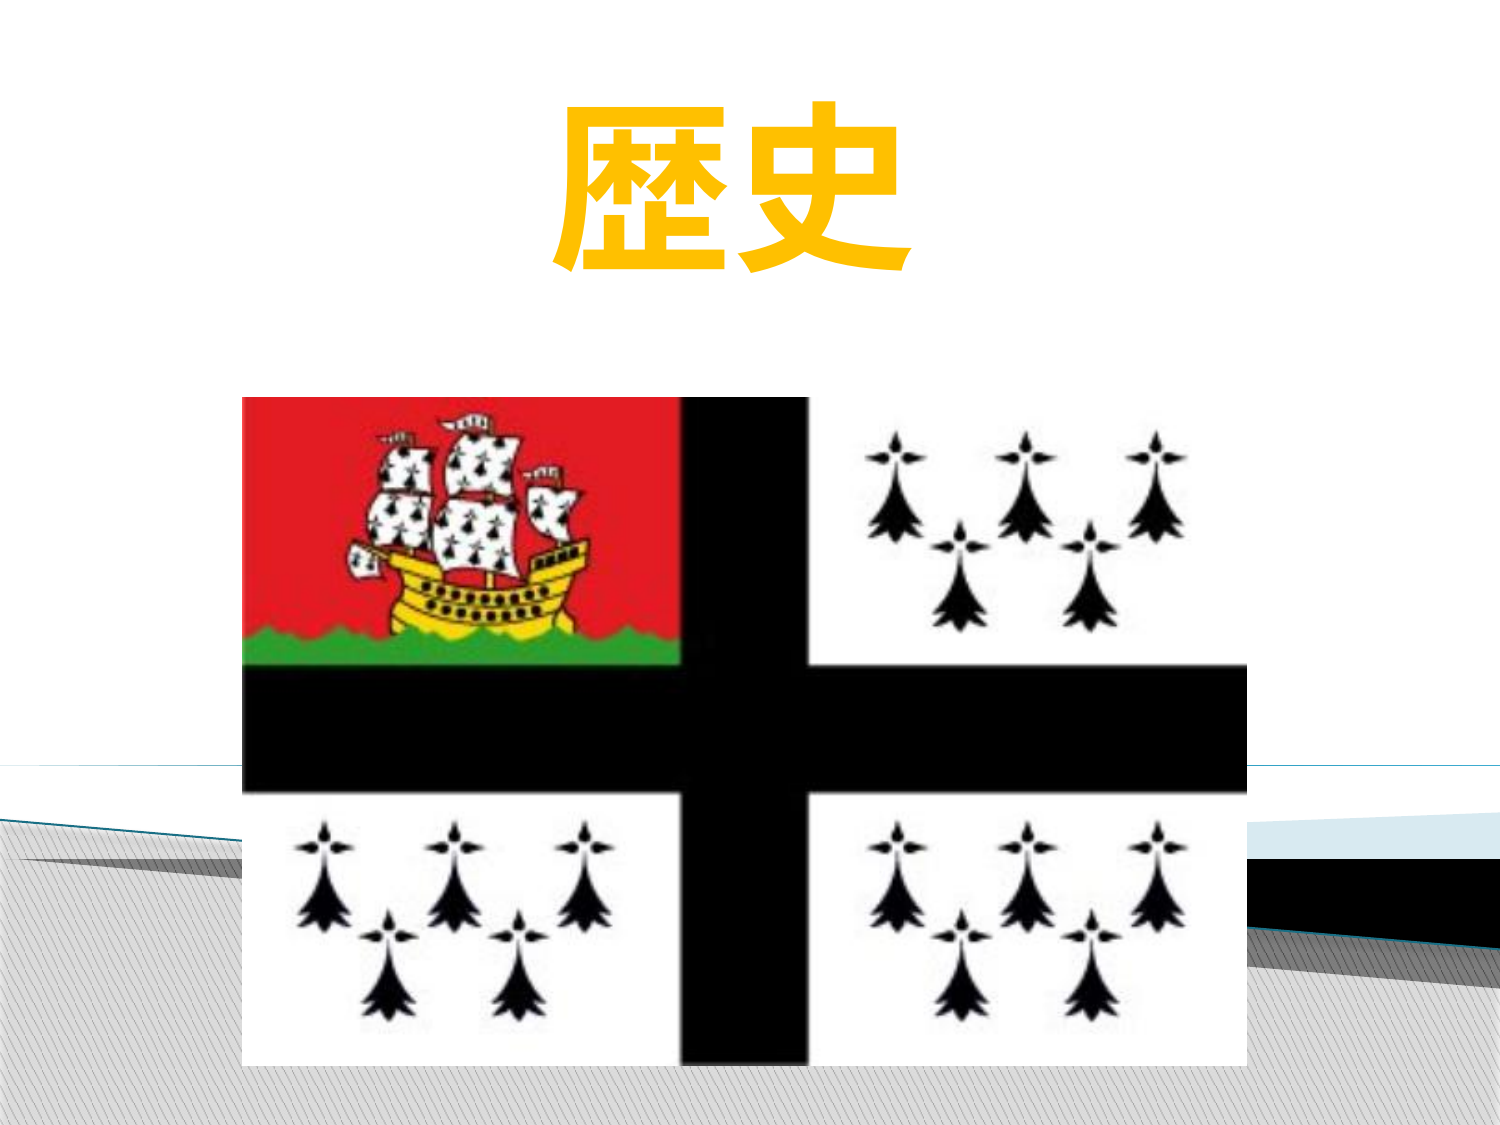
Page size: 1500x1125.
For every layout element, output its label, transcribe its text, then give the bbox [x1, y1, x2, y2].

picture [0, 396, 1500, 1067]
title 歴史 [88, 0, 1377, 300]
